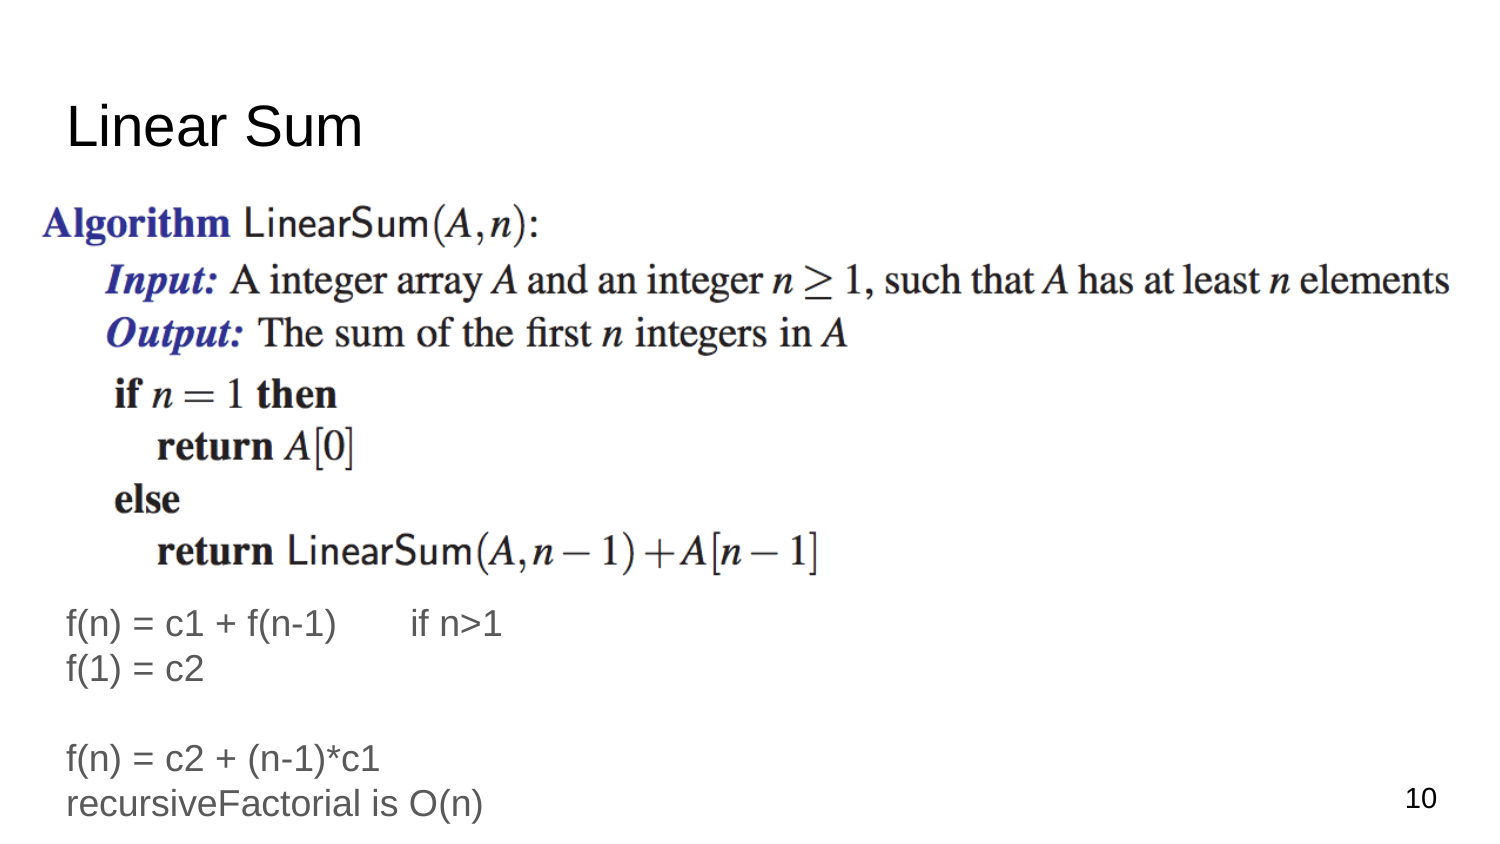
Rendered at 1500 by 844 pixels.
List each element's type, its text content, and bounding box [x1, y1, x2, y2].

slide_number ‹#› [1389, 764, 1480, 830]
picture [24, 191, 1476, 600]
list f(n) = c1 + f(n-1) if n>1 f(1) = c2 f(n) = c2 + (n-1)*c1 recursiveFactorial is O(n) [51, 608, 1449, 725]
title Linear Sum [51, 72, 1449, 167]
